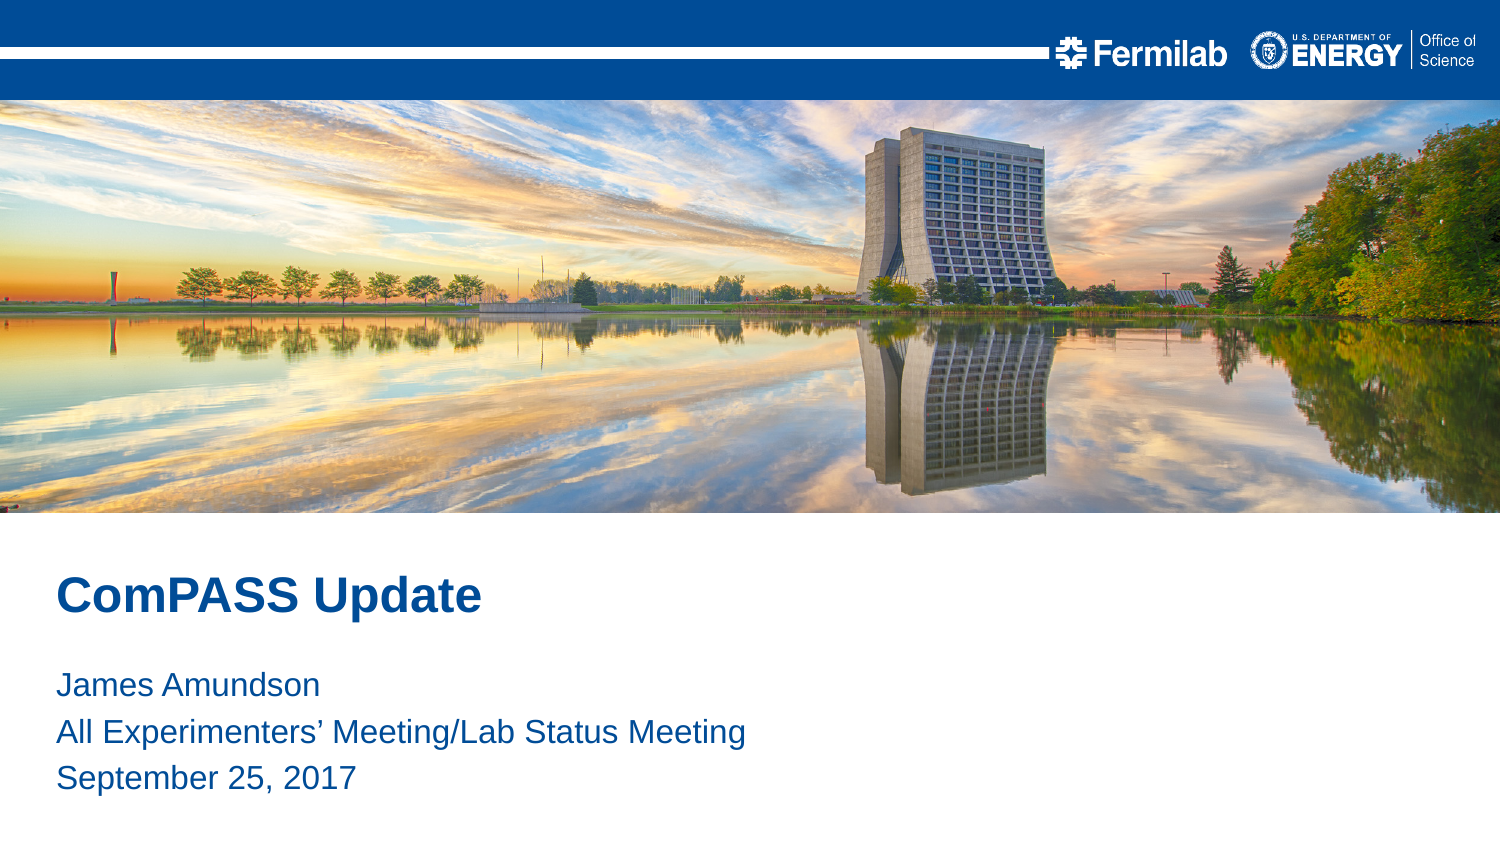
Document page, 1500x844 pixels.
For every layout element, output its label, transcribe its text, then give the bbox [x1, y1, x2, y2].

list ComPASS Update [56, 531, 1451, 655]
list James Amundson All Experimenters’ Meeting/Lab Status Meeting September 25, 2017 [56, 655, 1451, 810]
picture [0, 100, 1500, 513]
